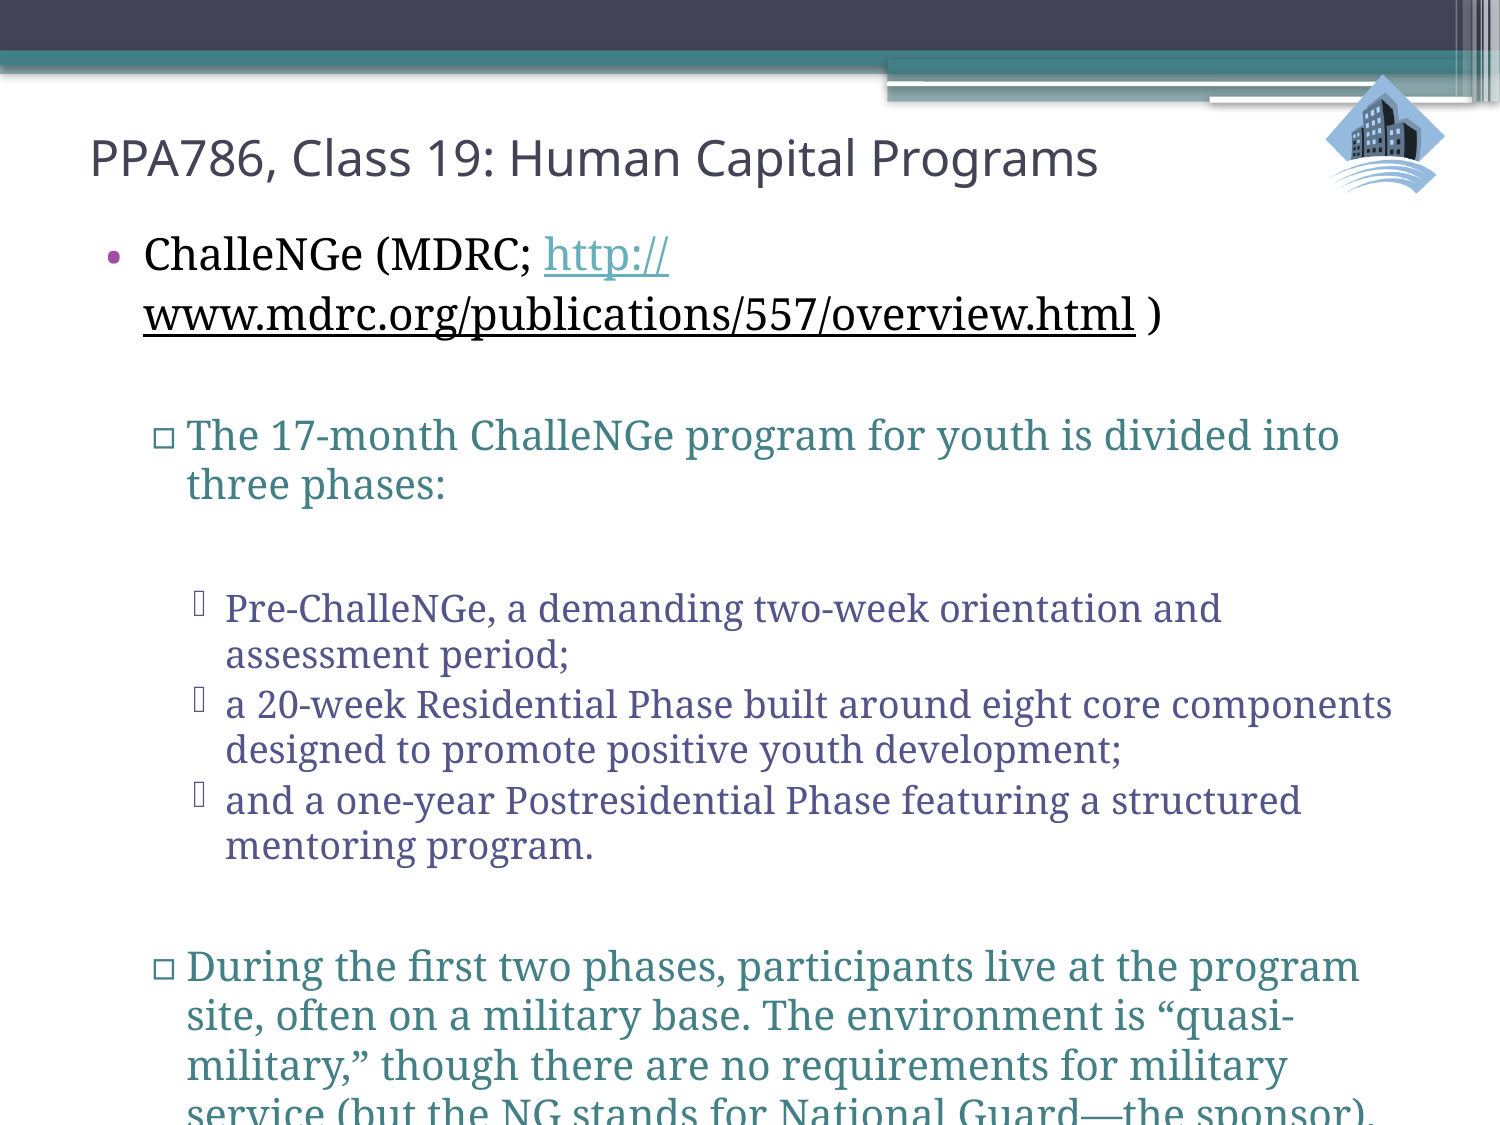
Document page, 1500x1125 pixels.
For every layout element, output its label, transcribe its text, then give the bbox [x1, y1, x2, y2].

picture [1324, 74, 1445, 194]
list ChalleNGe (MDRC; http://www.mdrc.org/publications/557/overview.html ) The 17-month ChalleNGe program for youth is divided into three phases: Pre-ChalleNGe, a demanding two-week orientation and assessment period; a 20-week Residential Phase built around eight core components designed to promote positive youth development; and a one-year Postresidential Phase featuring a structured mentoring program. During the first two phases, participants live at the program site, often on a military base. The environment is “quasi-military,” though there are no requirements for military service (but the NG stands for National Guard—the sponsor). [75, 218, 1445, 1125]
title PPA786, Class 19: Human Capital Programs [75, 112, 1319, 200]
